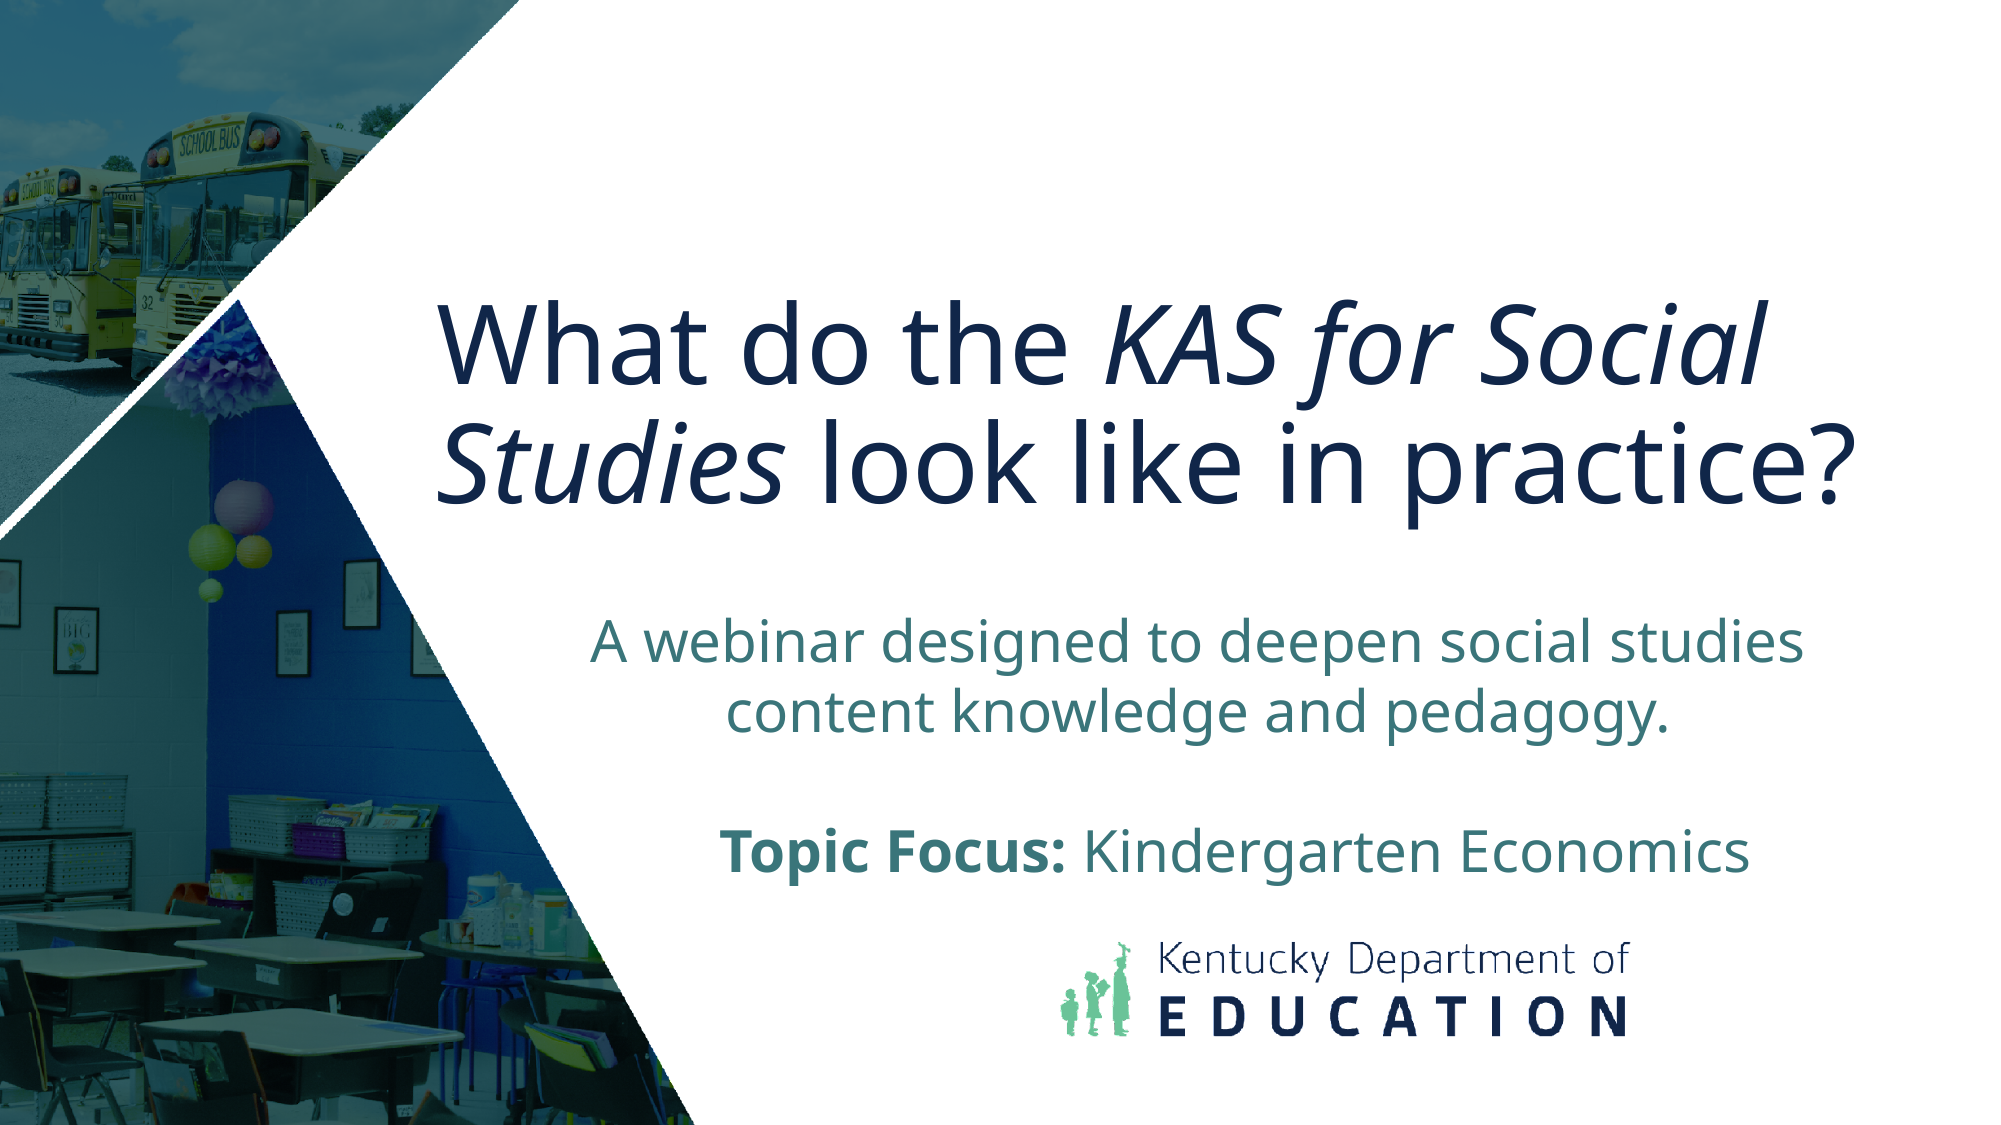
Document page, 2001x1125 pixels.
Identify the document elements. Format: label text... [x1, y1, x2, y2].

text_box A webinar designed to deepen social studies content knowledge and pedagogy. Topic Focus: Kindergarten Economics [493, 596, 1903, 962]
picture [0, 0, 2001, 1125]
title What do the KAS for Social Studies look like in practice? [421, 265, 1955, 536]
